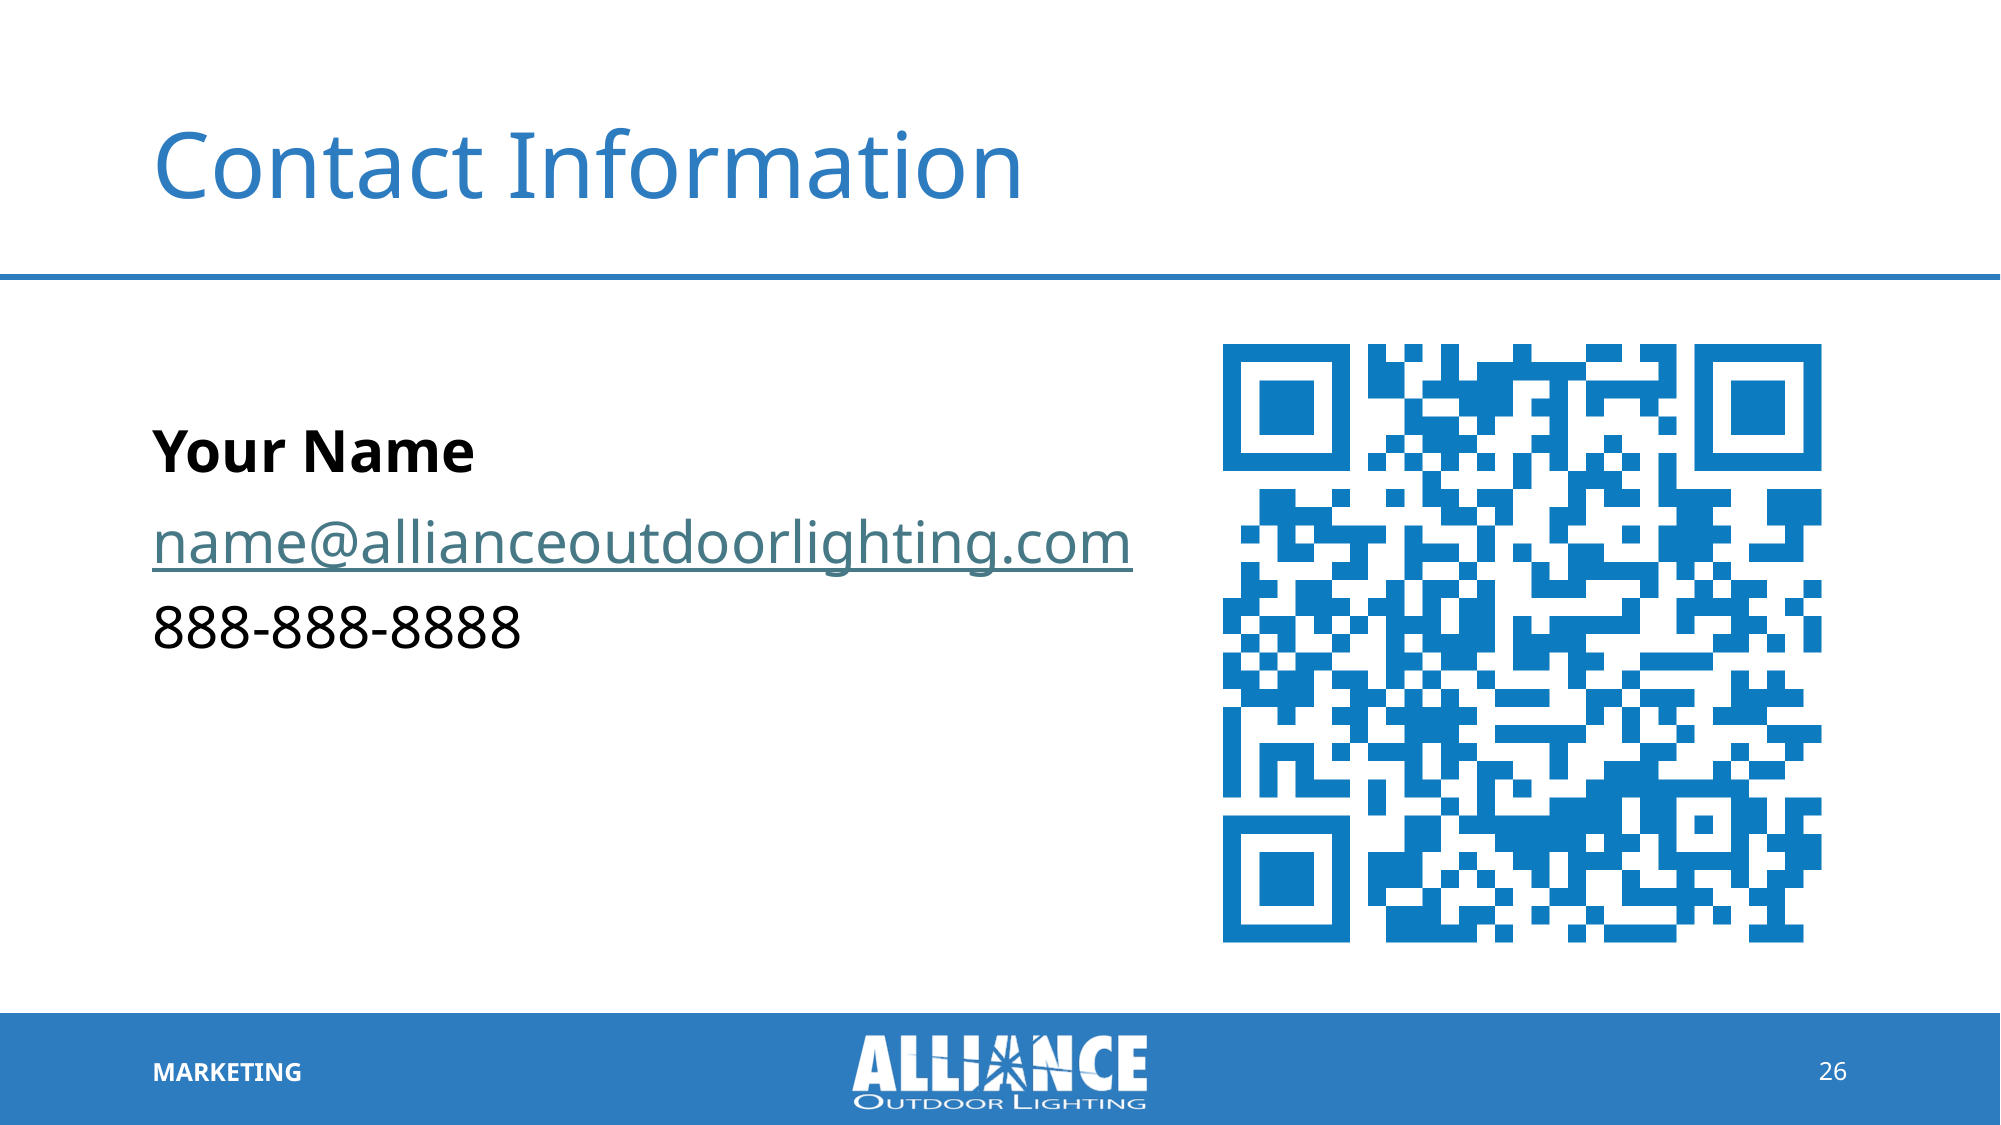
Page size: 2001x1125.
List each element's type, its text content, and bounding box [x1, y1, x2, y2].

title Contact Information [137, 59, 1863, 278]
footer MARKETING [137, 1043, 813, 1104]
list Your Name name@allianceoutdoorlighting.com 888-888-8888 [137, 324, 1168, 996]
slide_number 26 [1412, 1042, 1863, 1103]
picture [1168, 289, 1876, 997]
picture [851, 1031, 1149, 1114]
